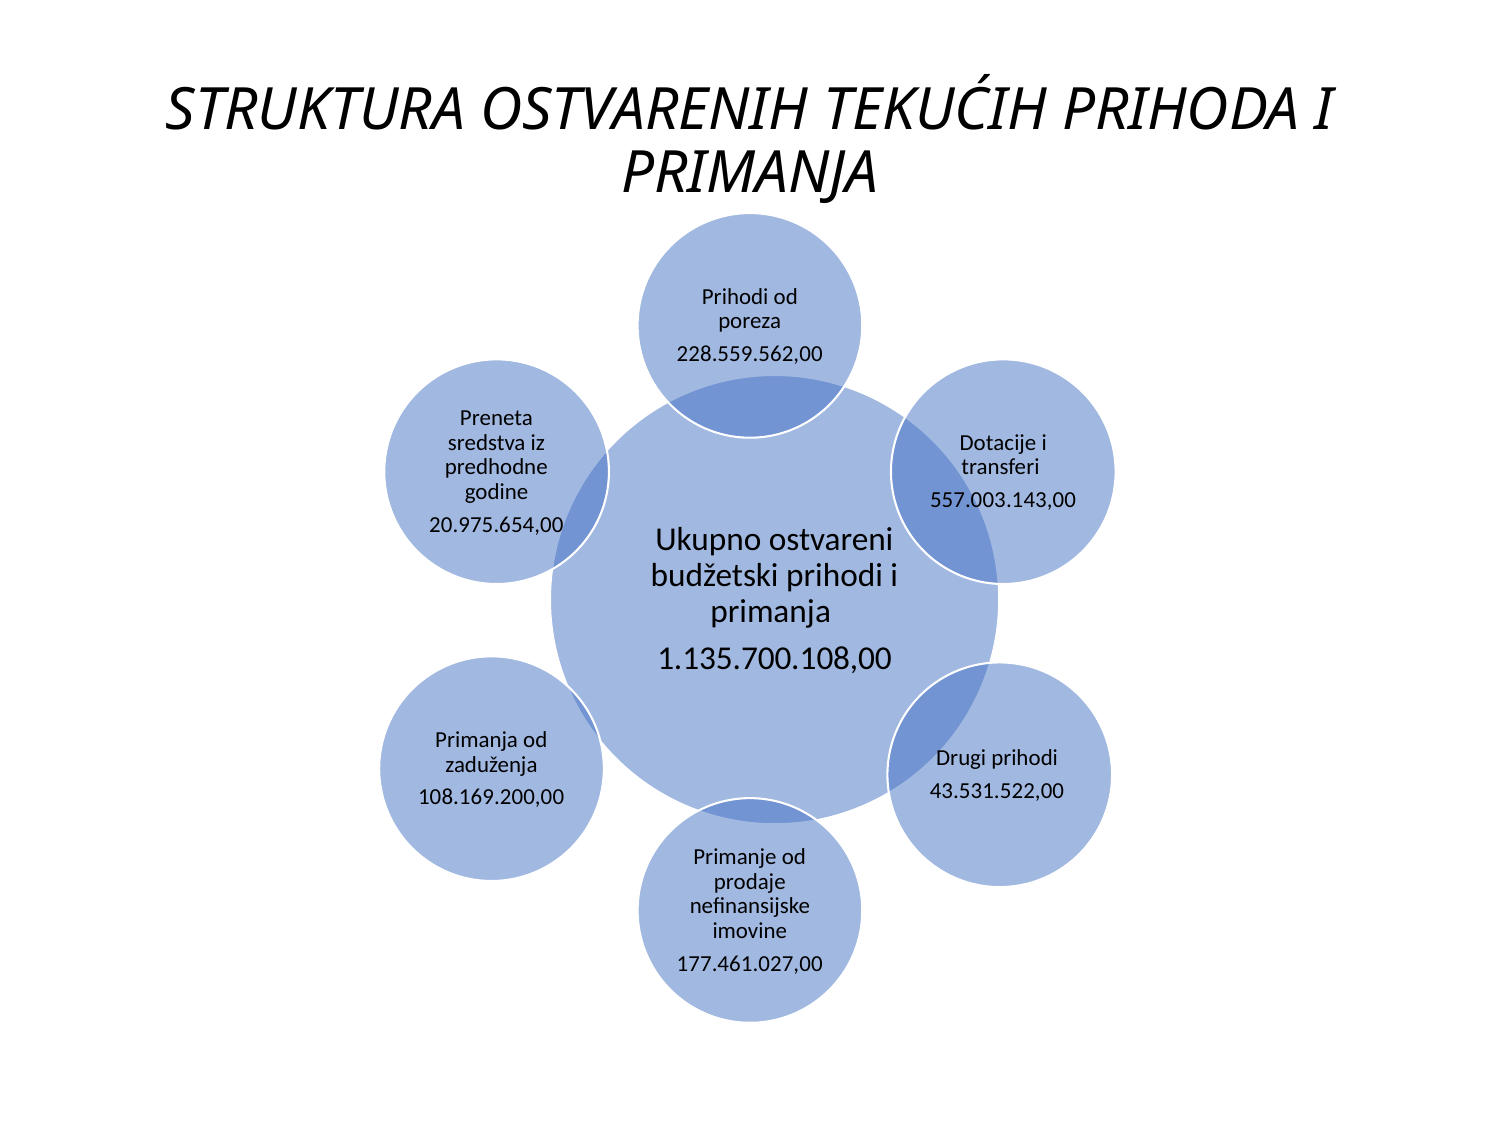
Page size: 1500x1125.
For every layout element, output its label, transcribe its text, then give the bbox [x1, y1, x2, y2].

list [44, 212, 1455, 1023]
title STRUKTURA OSTVARENIH TEKUĆIH PRIHODA I PRIMANJA [45, 37, 1455, 212]
